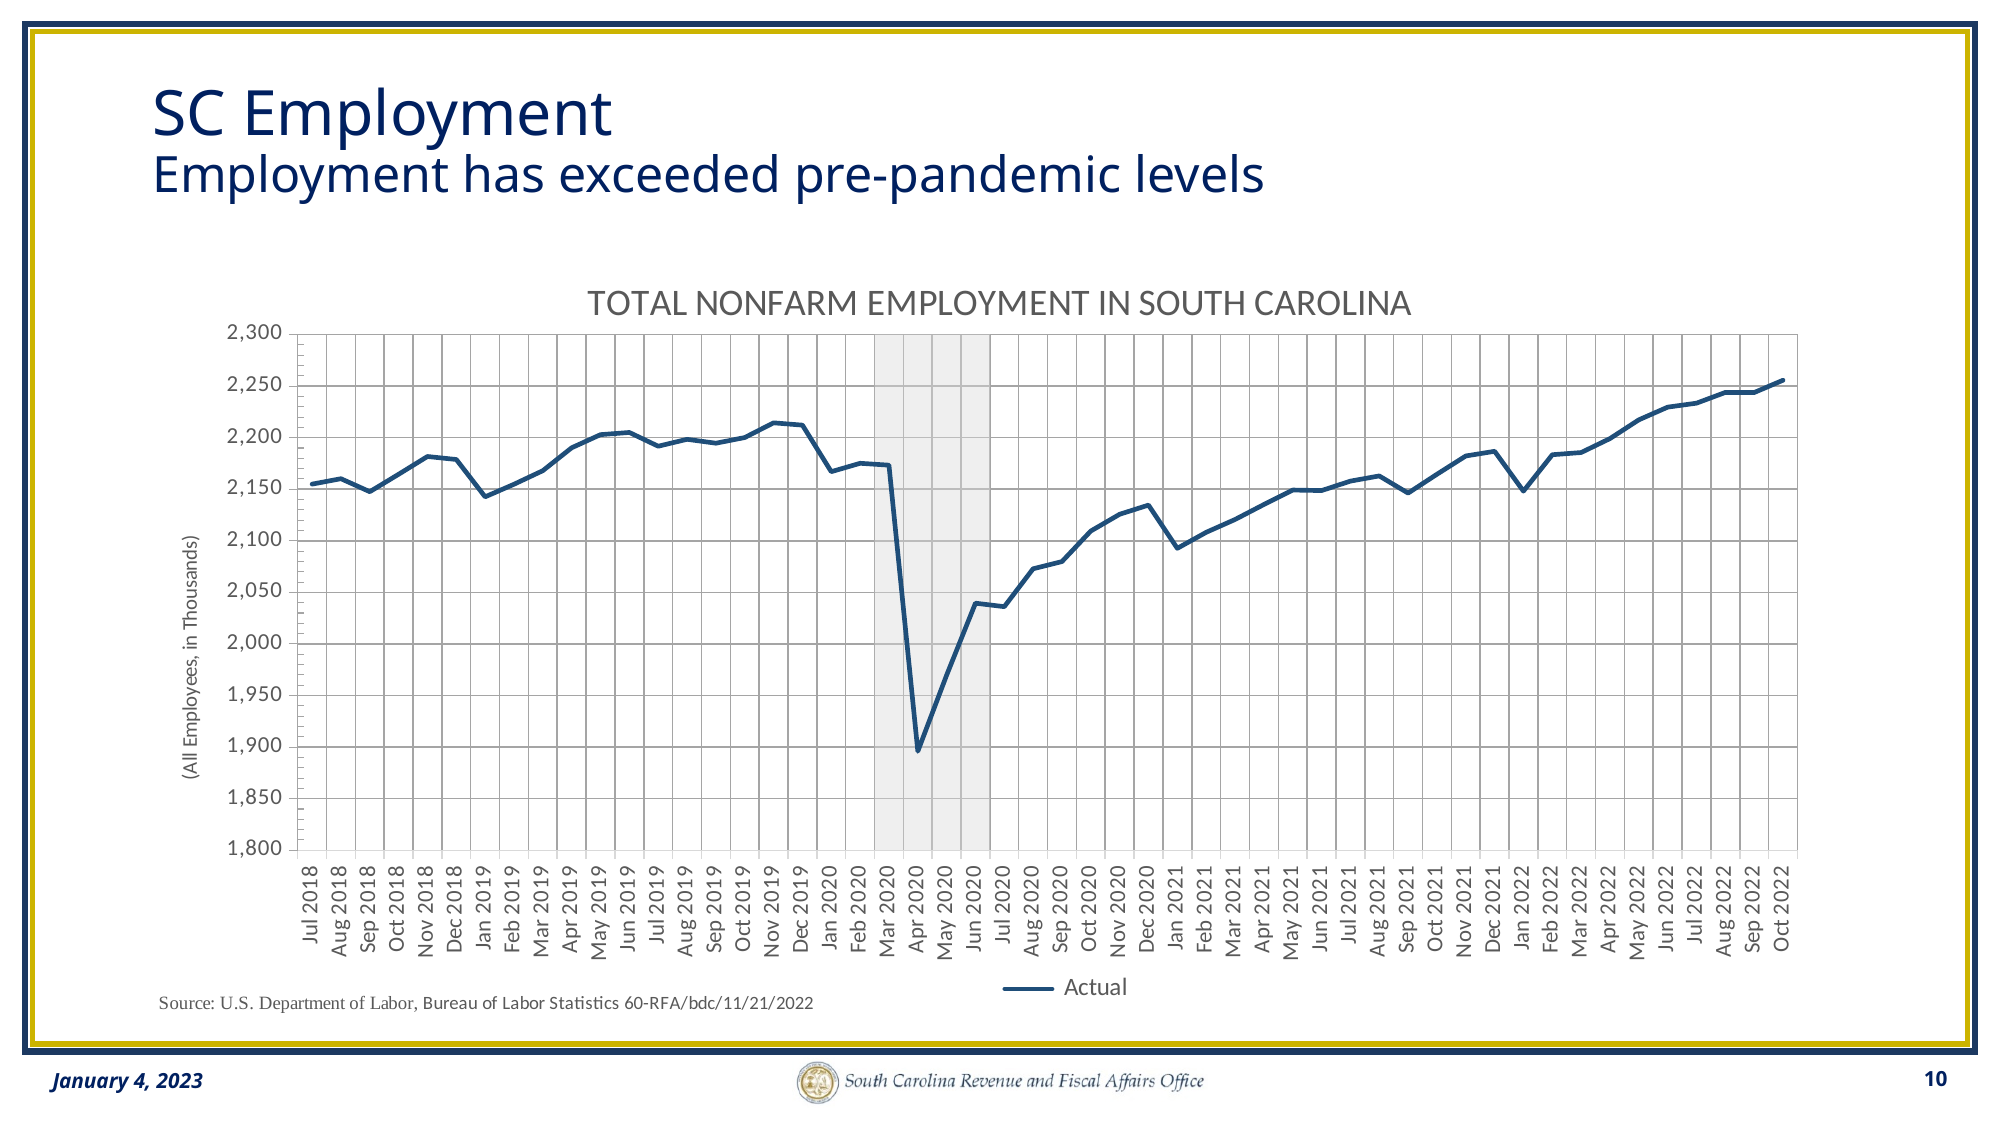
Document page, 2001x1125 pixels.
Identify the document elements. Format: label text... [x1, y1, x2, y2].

chart [137, 253, 1863, 1014]
picture [792, 1057, 1208, 1108]
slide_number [37, 1050, 488, 1110]
slide_number 10 [1512, 1049, 1963, 1110]
title SC Employment Employment has exceeded pre-pandemic levels [137, 59, 1863, 225]
